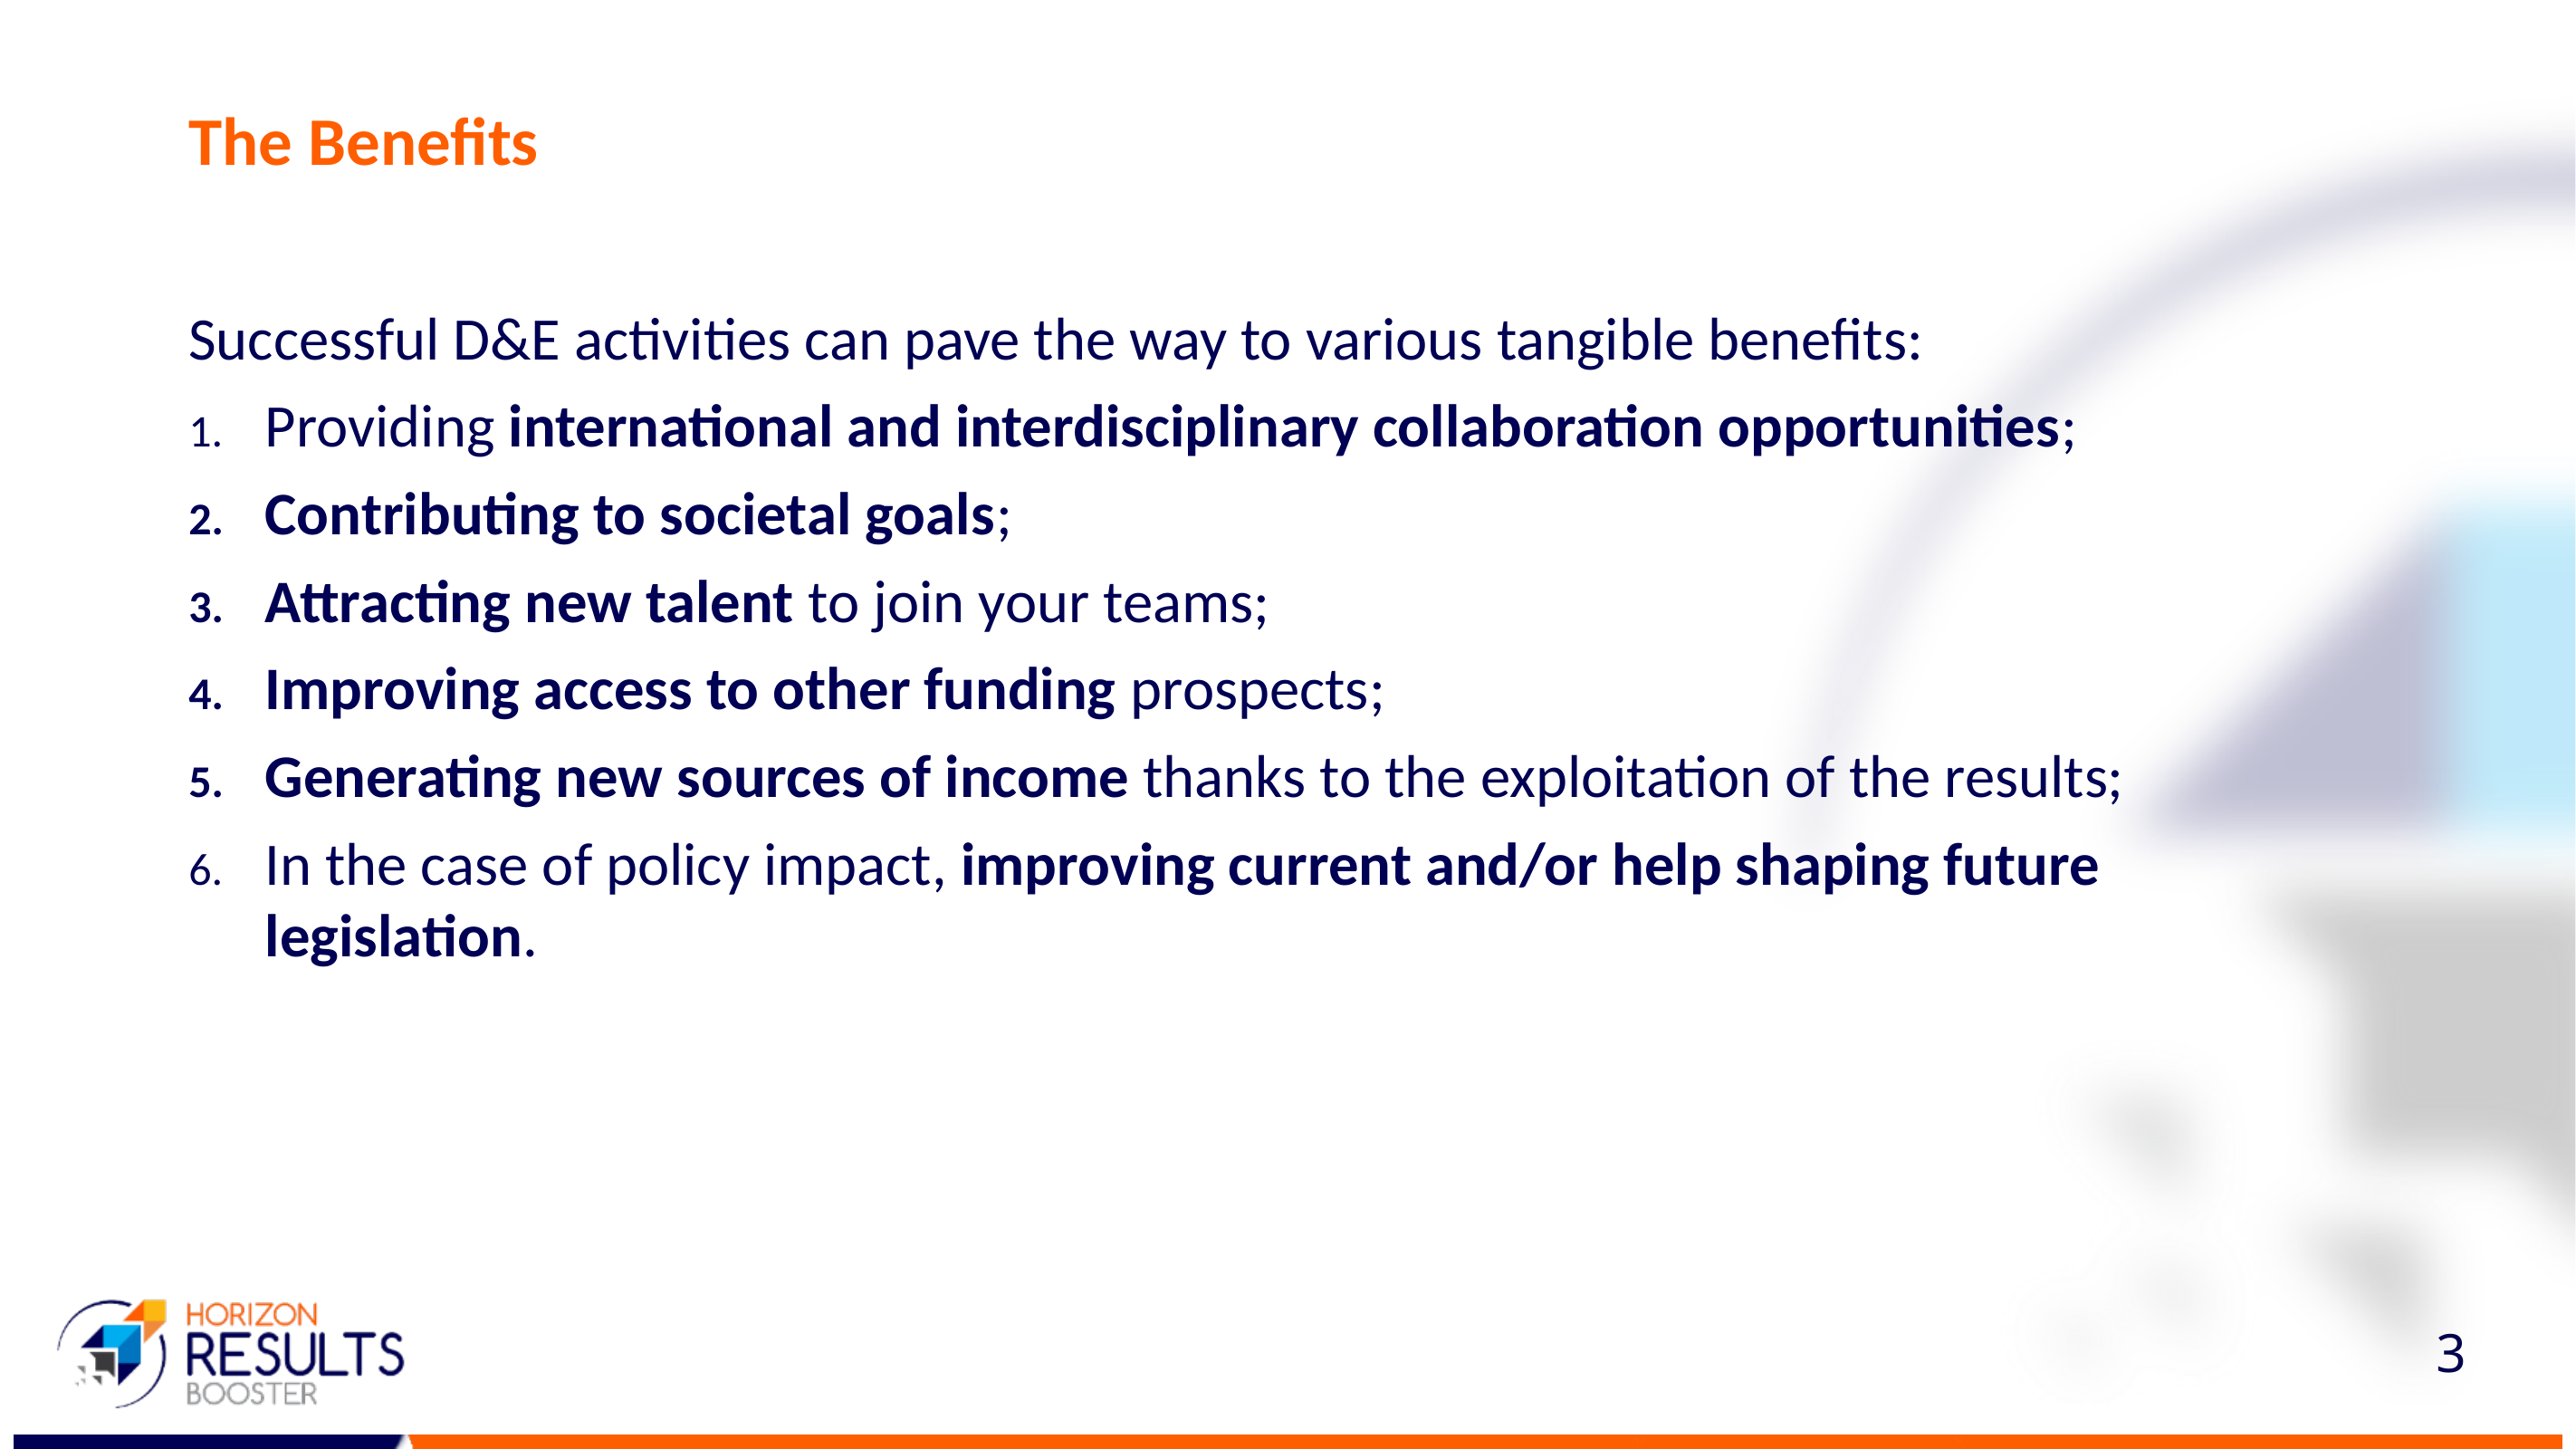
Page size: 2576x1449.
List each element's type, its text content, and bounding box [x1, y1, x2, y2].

picture [14, 1435, 2562, 1449]
slide_number 3 [2387, 1312, 2515, 1420]
picture [1507, 0, 2576, 1404]
title The Benefits [187, 65, 2388, 212]
picture [36, 1279, 426, 1431]
list Successful D&E activities can pave the way to various tangible benefits: Providing international and interdisciplinary collaboration opportunities; Contributing to societal goals; Attracting new talent to join your teams; Improving access to other funding prospects; Generating new sources of income thanks to the exploitation of the results; In the case of policy impact, improving current and/or help shaping future legislation. [187, 299, 2388, 1231]
